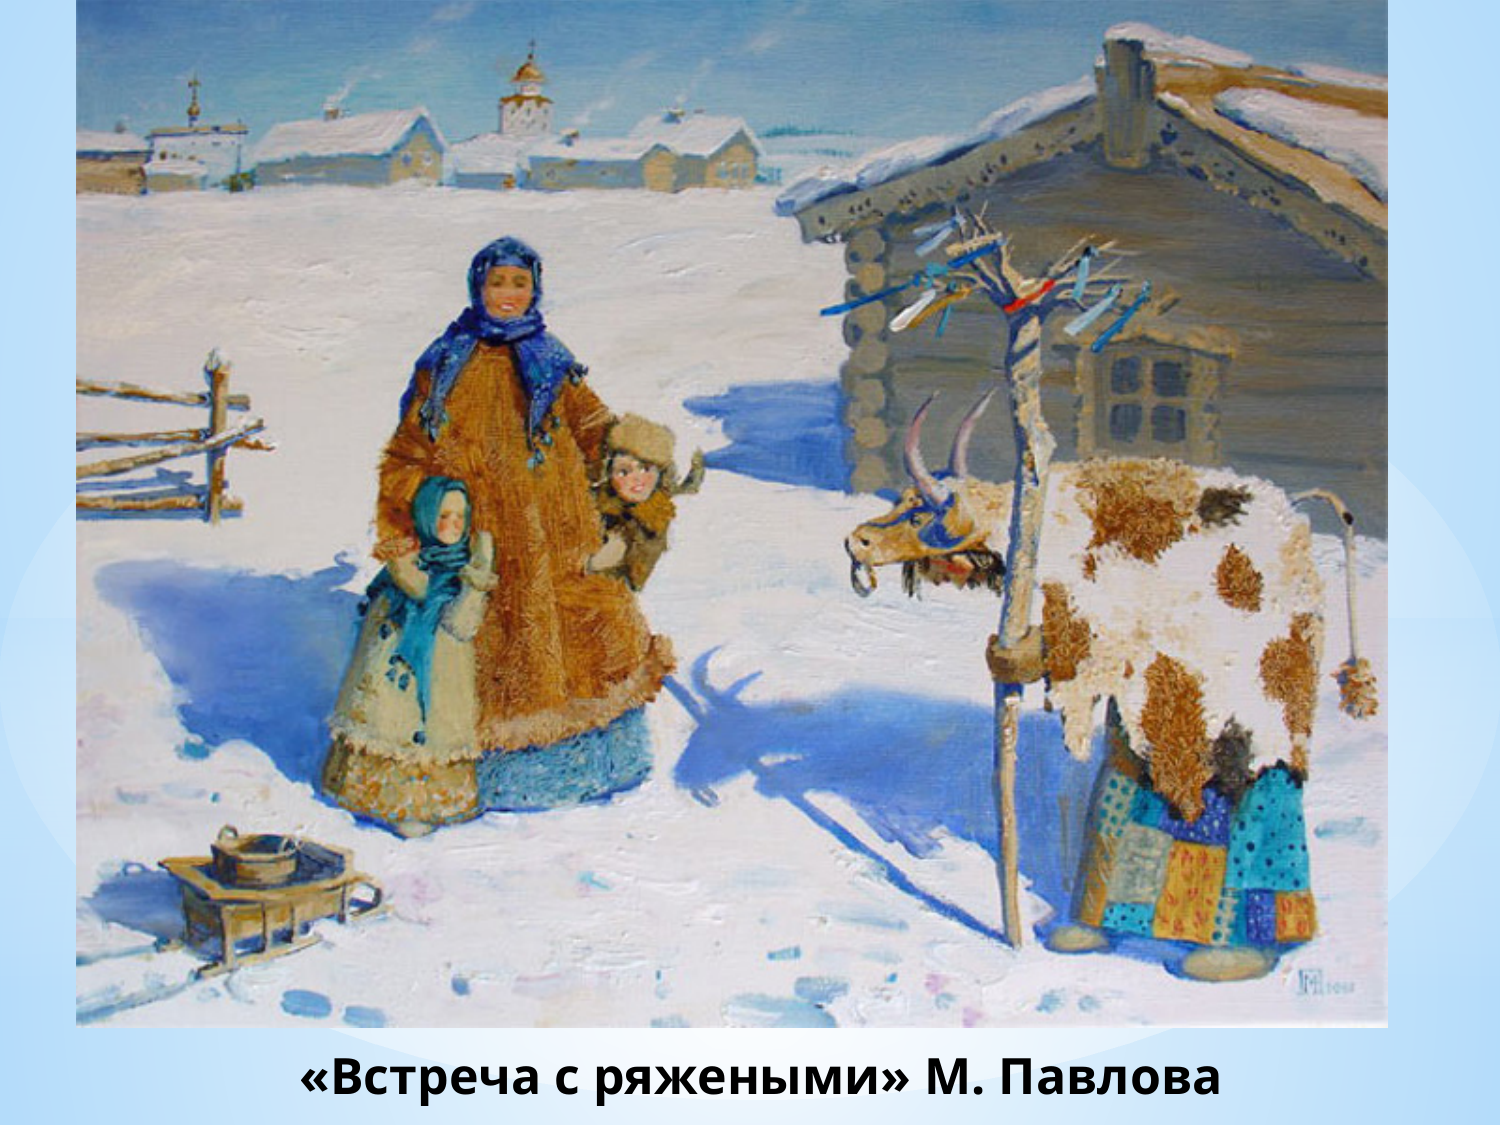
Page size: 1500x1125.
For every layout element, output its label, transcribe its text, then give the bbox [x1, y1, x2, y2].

picture [76, 0, 1389, 1028]
title «Встреча с ряжеными» М. Павлова [26, 1036, 1497, 1120]
